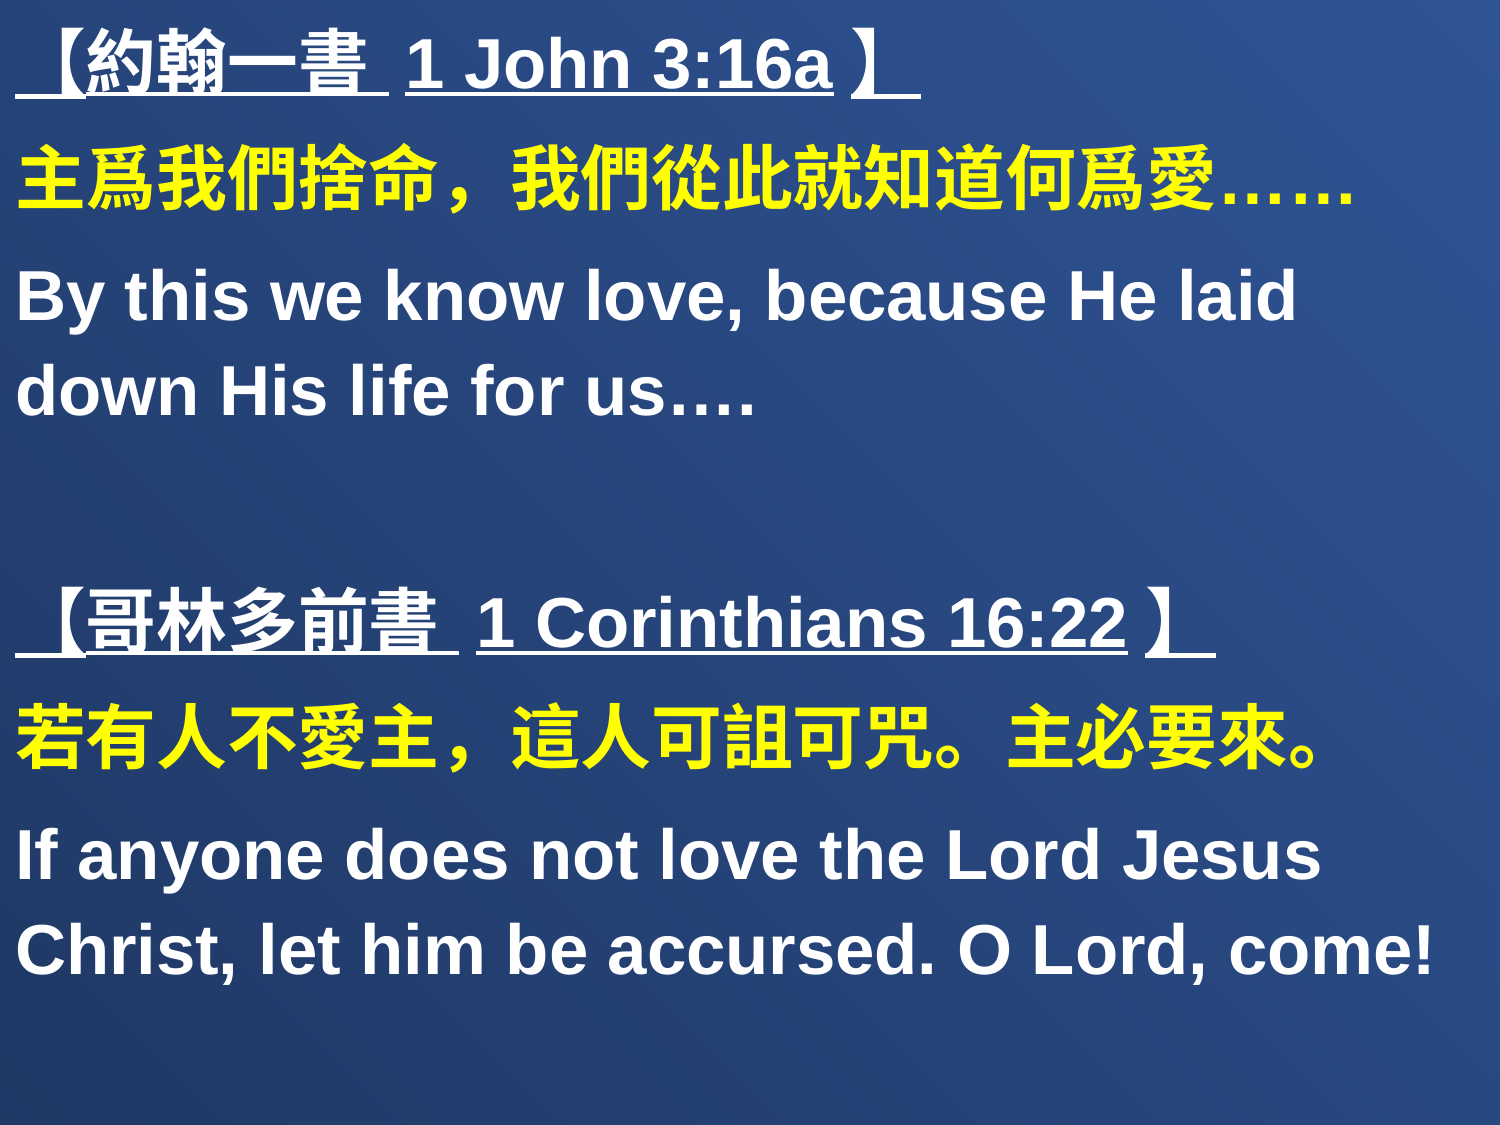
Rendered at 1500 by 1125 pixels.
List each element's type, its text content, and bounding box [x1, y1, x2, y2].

subtitle 【約翰一書 1 John 3:16a】 主爲我們捨命，我們從此就知道何爲愛…… By this we know love, because He laid down His life for us…. 【哥林多前書 1 Corinthians 16:22】 若有人不愛主，這人可詛可咒。主必要來。 If anyone does not love the Lord Jesus Christ, let him be accursed. O Lord, come! [0, 0, 1500, 1125]
